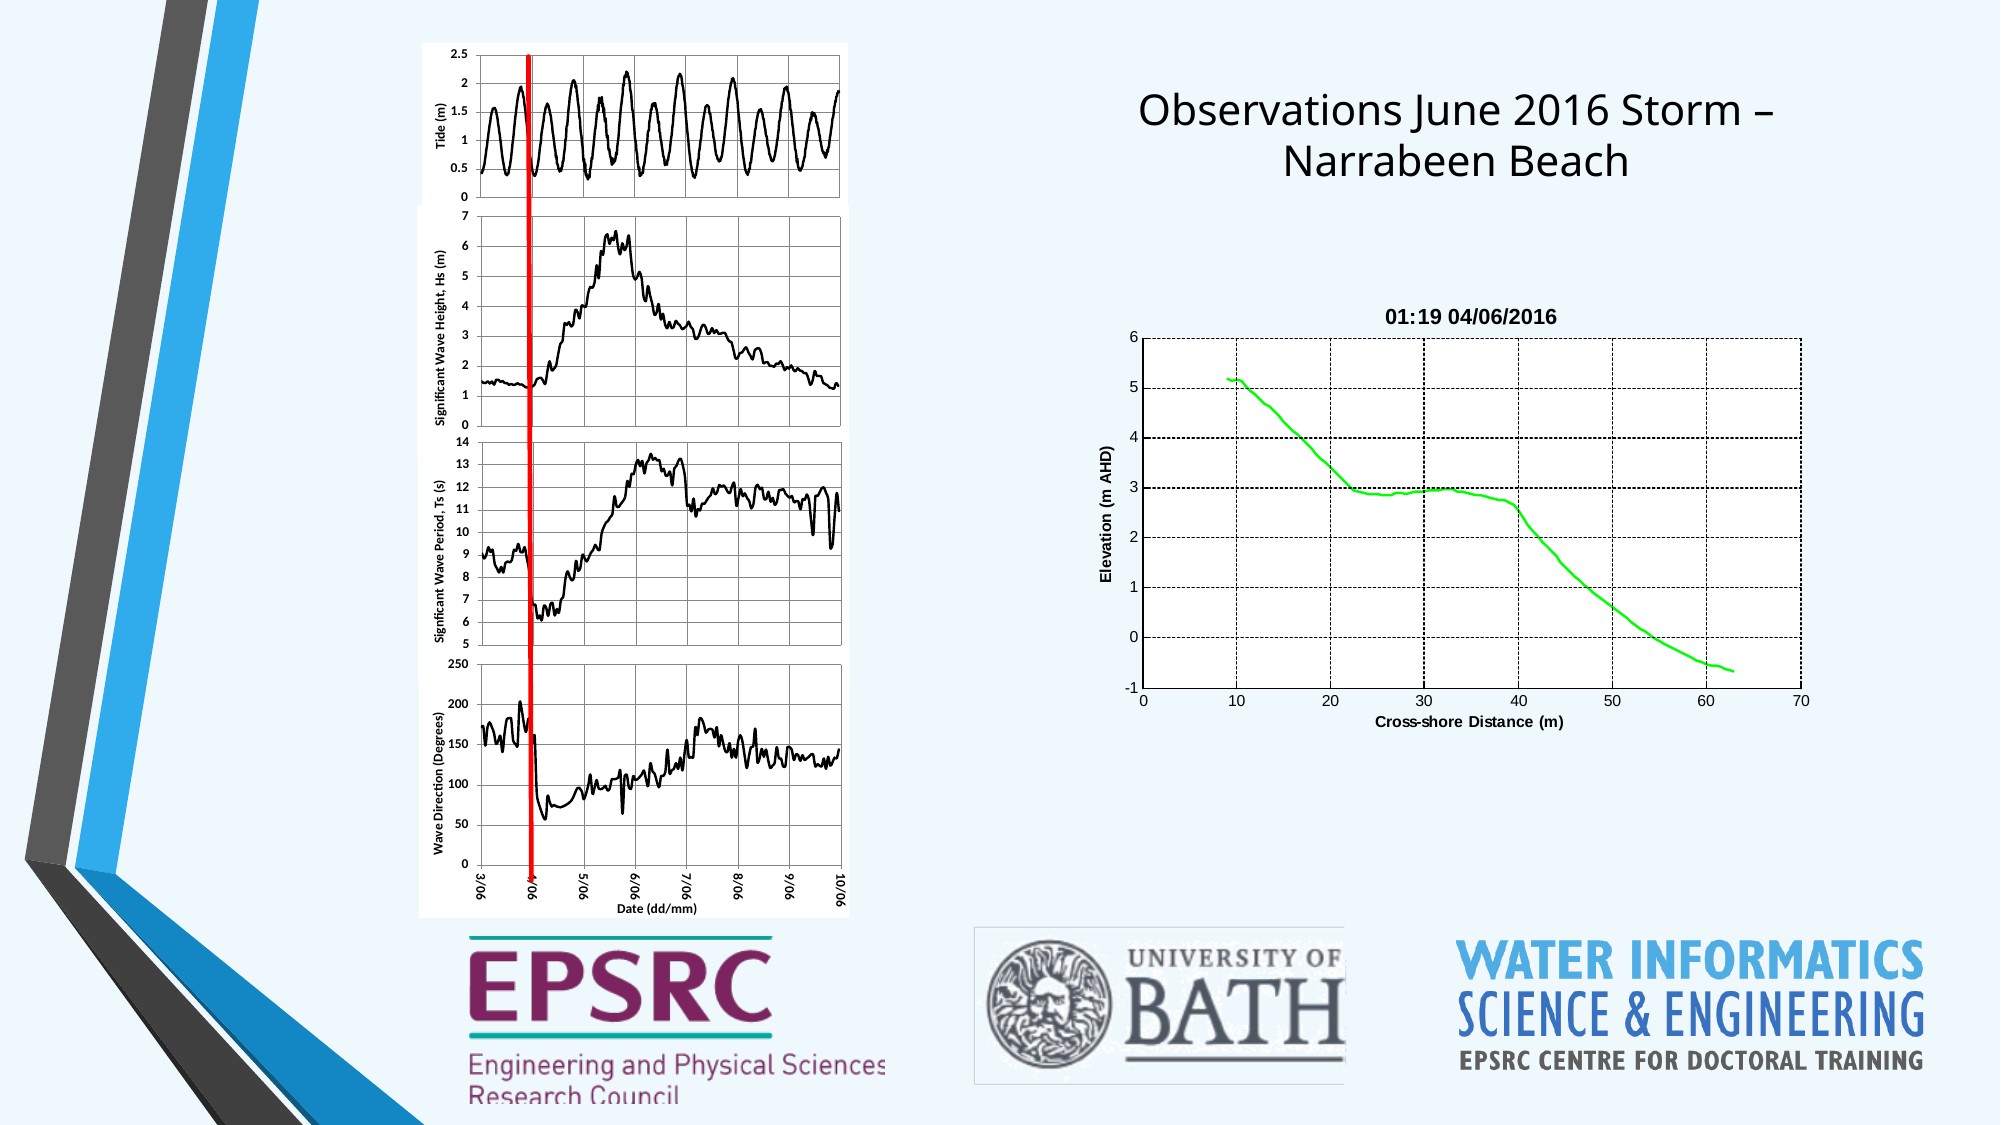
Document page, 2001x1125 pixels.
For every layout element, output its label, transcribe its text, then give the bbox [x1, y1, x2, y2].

picture [417, 42, 850, 919]
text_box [528, 56, 532, 881]
title Observations June 2016 Storm – Narrabeen Beach [1030, 74, 1882, 193]
picture [1455, 936, 2000, 1104]
picture [973, 917, 1368, 1085]
picture [1087, 296, 1825, 744]
picture [469, 936, 886, 1104]
